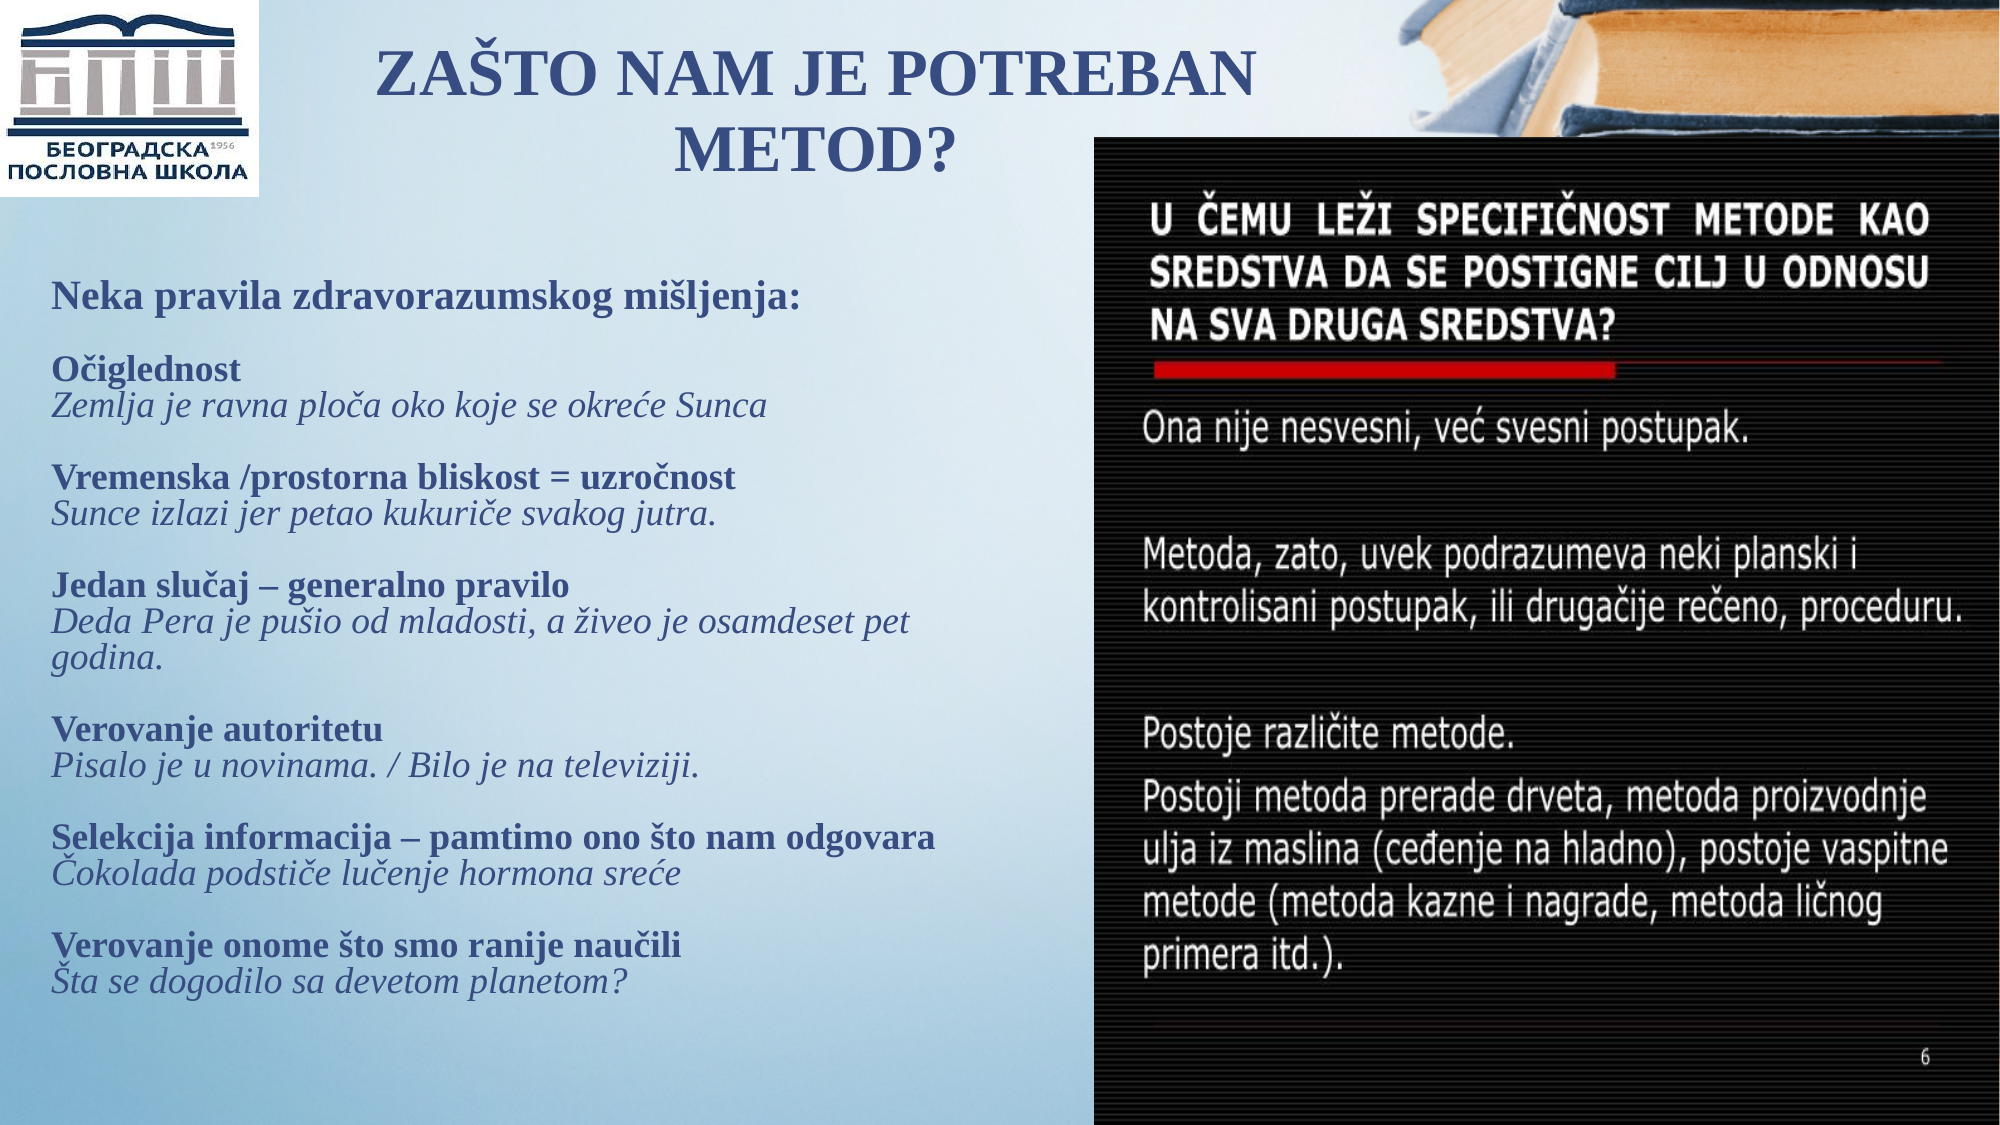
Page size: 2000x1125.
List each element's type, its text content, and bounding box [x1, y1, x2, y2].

title Neka pravila zdravorazumskog mišljenja: Očiglednost Zemlja je ravna ploča oko koje se okreće Sunca Vremenska /prostorna bliskost = uzročnost Sunce izlazi jer petao kukuriče svakog jutra. Jedan slučaj – generalno pravilo Deda Pera je pušio od mladosti, a živeo je osamdeset pet godina. Verovanje autoritetu Pisalo je u novinama. / Bilo je na televiziji. Selekcija informacija – pamtimo ono što nam odgovara Čokolada podstiče lučenje hormona sreće Verovanje onome što smo ranije naučili Šta se dogodilo sa devetom planetom? [31, 267, 1000, 1106]
list ZAŠTO NAM JE POTREBAN METOD? [279, 30, 1355, 197]
picture [0, 0, 2000, 1125]
